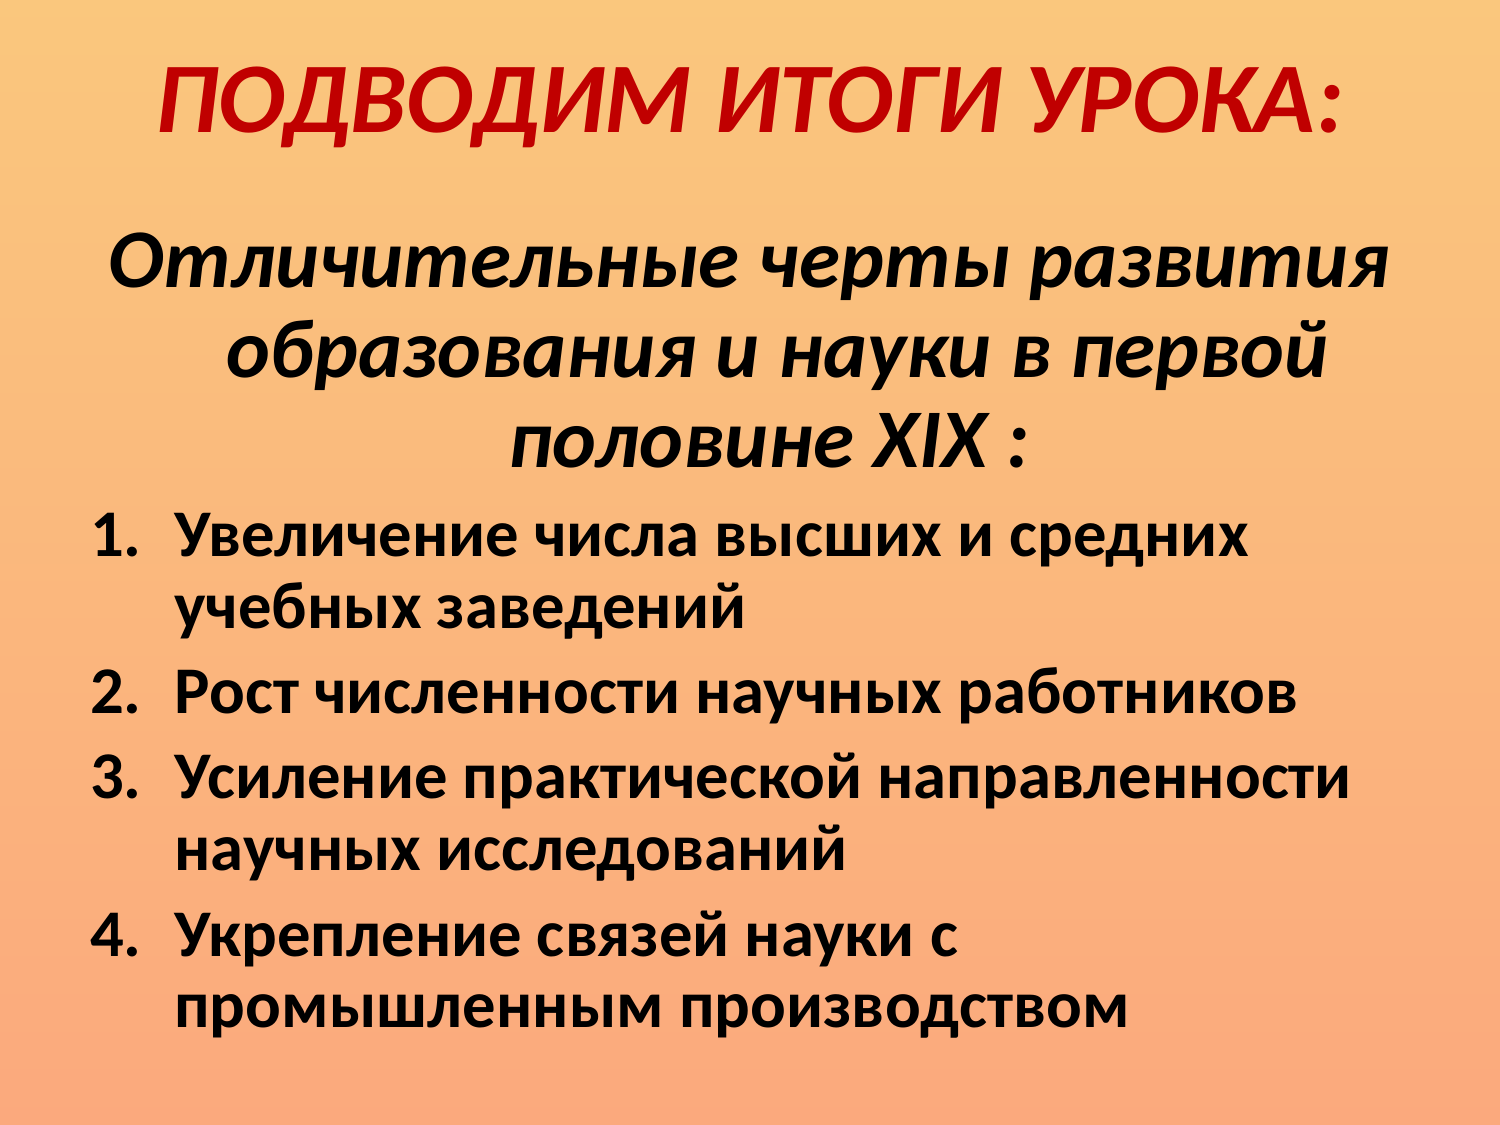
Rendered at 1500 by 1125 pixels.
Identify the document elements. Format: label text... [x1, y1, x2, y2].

list Отличительные черты развития образования и науки в первой половине XIX : Увеличение числа высших и средних учебных заведений Рост численности научных работников Усиление практической направленности научных исследований Укрепление связей науки с промышленным производством [74, 207, 1426, 1006]
title ПОДВОДИМ ИТОГИ УРОКА: [74, 0, 1426, 185]
